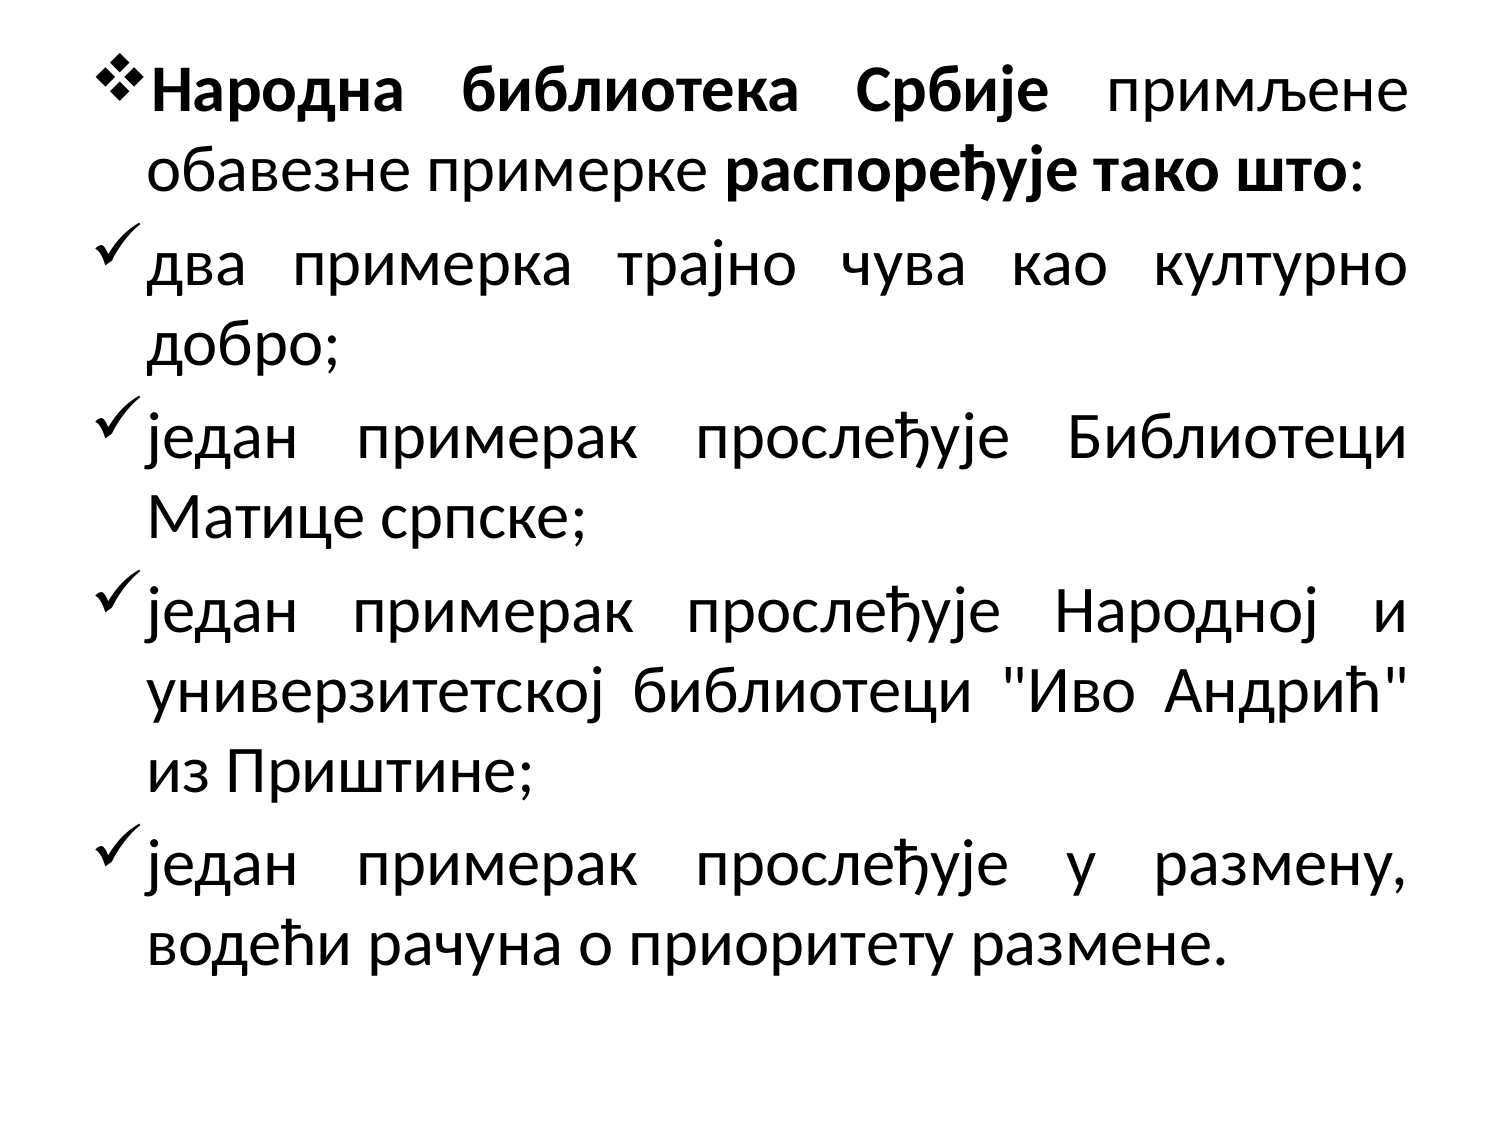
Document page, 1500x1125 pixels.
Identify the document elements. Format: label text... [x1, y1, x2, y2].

list Народна библиотека Србије примљене обавезне примерке распоређује тако што: два примерка трајно чува као културно добро; један примерак прослеђује Библиотеци Матице српске; један примерак прослеђује Народној и универзитетској библиотеци "Иво Андрић" из Приштине; један примерак прослеђује у размену, водећи рачуна о приоритету размене. [75, 37, 1425, 1030]
